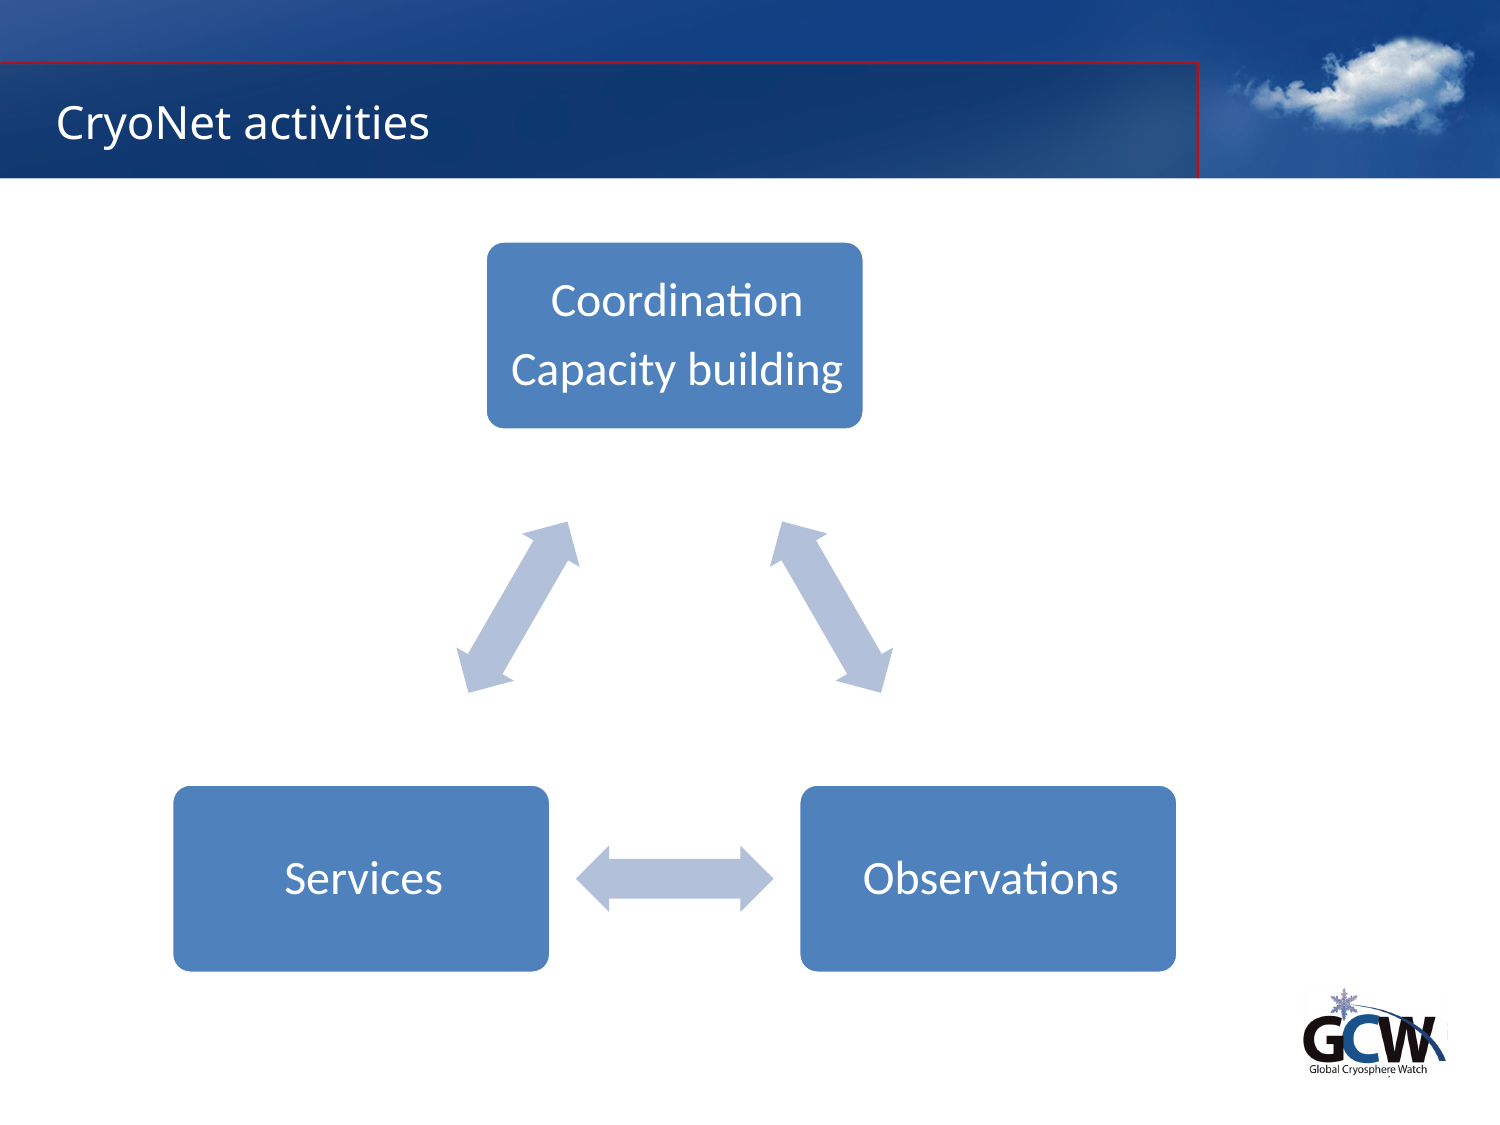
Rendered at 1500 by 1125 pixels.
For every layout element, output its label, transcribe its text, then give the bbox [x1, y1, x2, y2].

title CryoNet activities [40, 62, 1196, 180]
picture [0, 0, 1500, 1123]
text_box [57, 240, 1293, 975]
